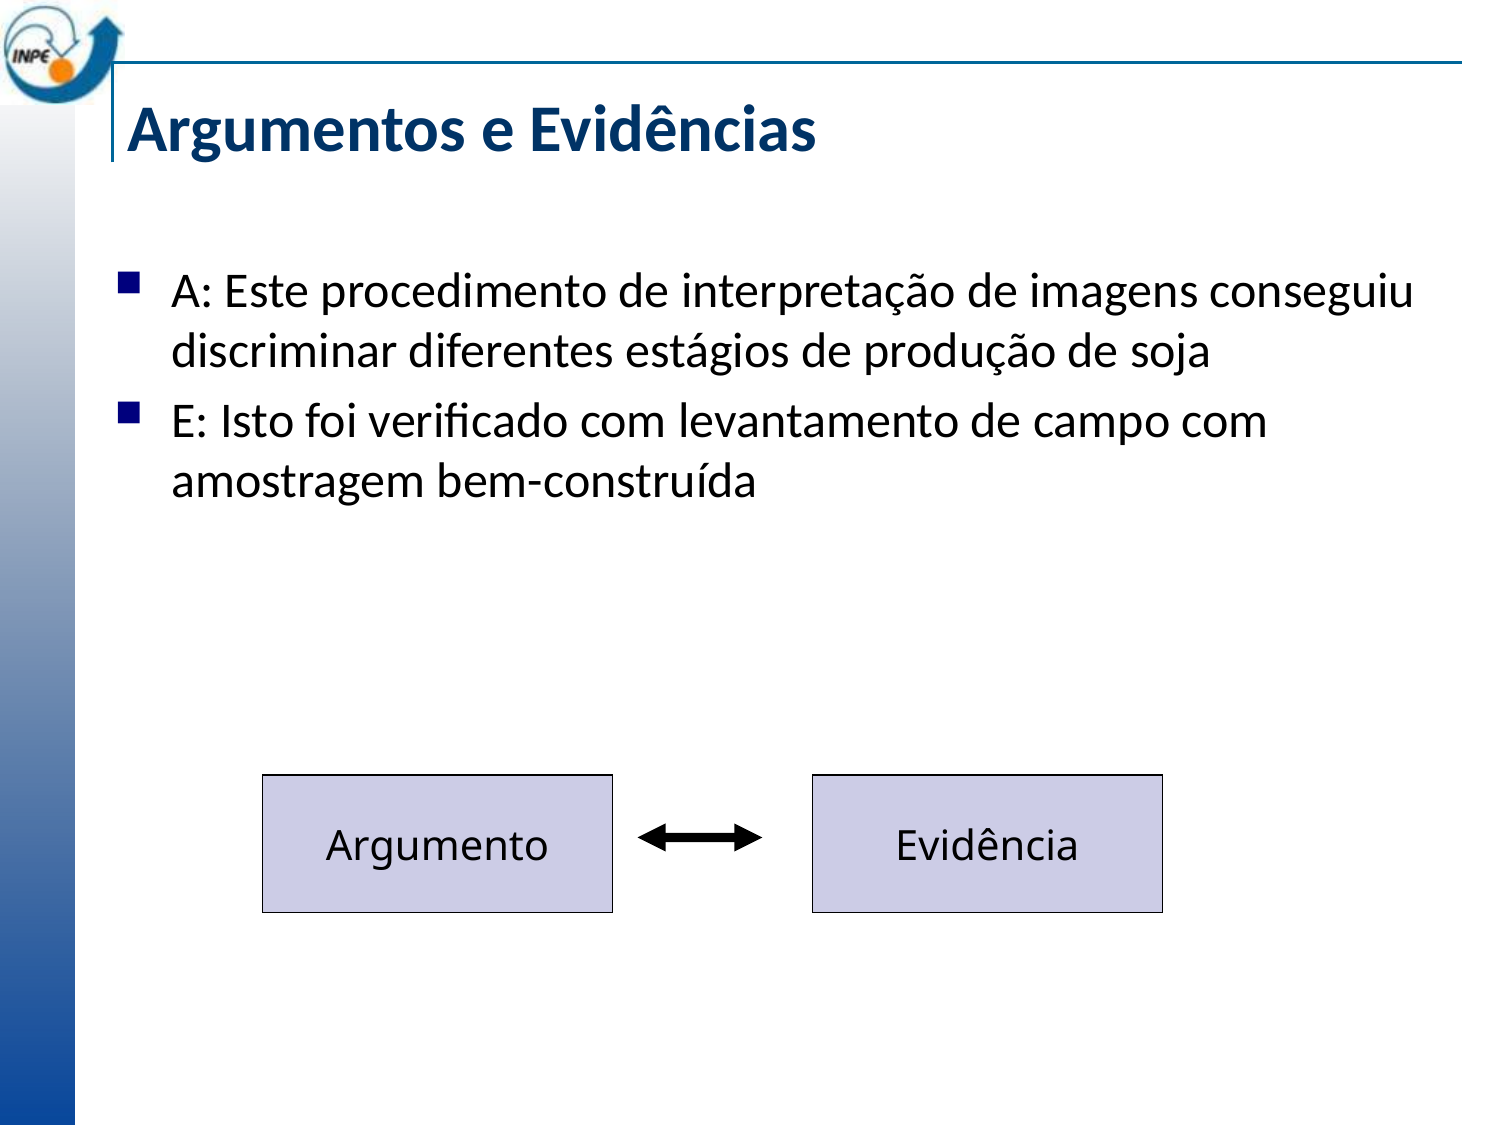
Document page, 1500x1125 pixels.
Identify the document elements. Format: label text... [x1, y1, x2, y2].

picture [0, 0, 125, 105]
text_box Evidência [812, 774, 1163, 913]
text_box Argumento [262, 774, 613, 913]
list A: Este procedimento de interpretação de imagens conseguiu discriminar diferentes estágios de produção de soja E: Isto foi verificado com levantamento de campo com amostragem bem-construída [99, 249, 1450, 663]
text_box [637, 831, 763, 844]
title Argumentos e Evidências [112, 62, 1450, 188]
